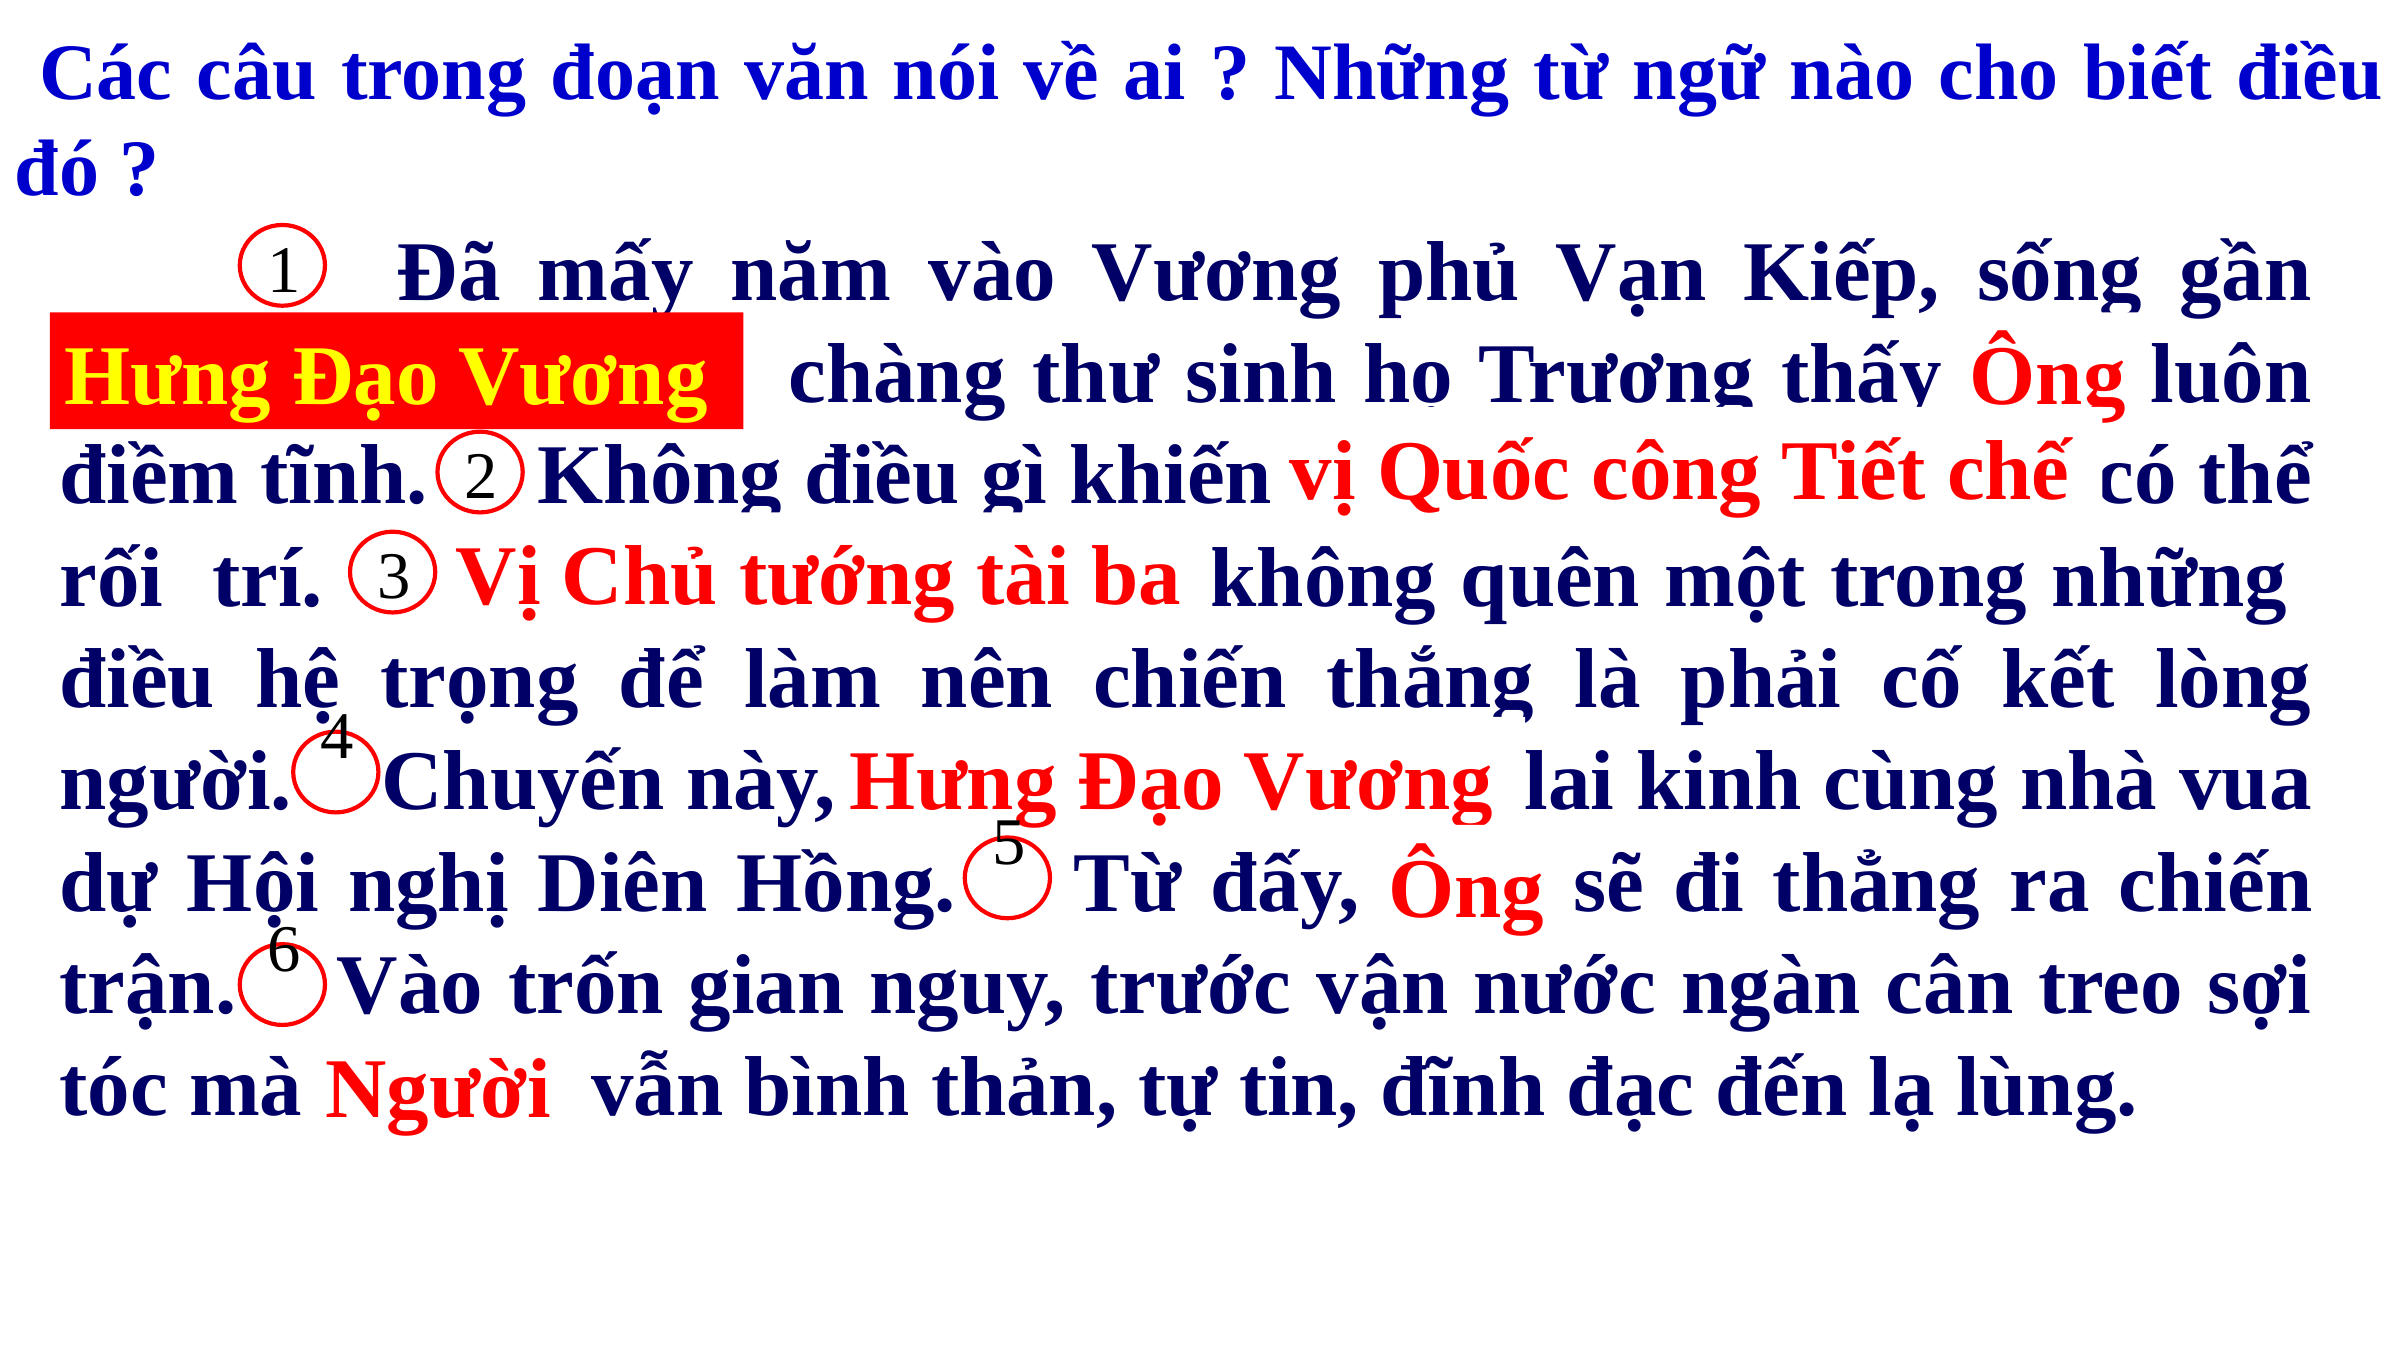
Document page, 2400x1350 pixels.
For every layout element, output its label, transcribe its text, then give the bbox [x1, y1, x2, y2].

text_box Các câu trong đoạn văn nói về ai ? Những từ ngữ nào cho biết điều đó ? [0, 12, 2400, 220]
text_box 4 [291, 729, 381, 815]
text_box 3 [347, 529, 438, 615]
text_box Vị Chủ tướng tài ba [441, 512, 1213, 630]
text_box Ông [1373, 824, 1569, 942]
text_box 5 [962, 835, 1053, 921]
text_box 6 [237, 942, 328, 1028]
text_box 1 [237, 222, 328, 308]
text_box Người [310, 1024, 581, 1142]
text_box Hưng Đạo Vương [49, 312, 744, 430]
text_box 2 [435, 429, 525, 515]
text_box Đã mấy năm vào Vương phủ Vạn Kiếp, sống gần Hưng Đạo Vương, chàng thư sinh họ Trương thấy Ông luôn điềm tĩnh. Không điều gì khiến vị Quốc công Tiết chế có thể rối trí. Vị Chủ tướng tài ba không quên một trong những điều hệ trọng để làm nên chiến thắng là phải cố kết lòng người. Chuyến này, Hưng Đạo Vương lai kinh cùng nhà vua dự Hội nghị Diên Hồng. Từ đấy, Ông sẽ đi thẳng ra chiến trận. Vào trốn gian nguy, trước vận nước ngàn cân treo sợi tóc mà Người vẫn bình thản, tự tin, đĩnh đạc đến lạ lùng. [44, 220, 2329, 1140]
text_box Ông [1954, 312, 2150, 430]
text_box vị Quốc công Tiết chế [1274, 406, 2103, 524]
text_box Hưng Đạo Vương [835, 716, 1526, 834]
